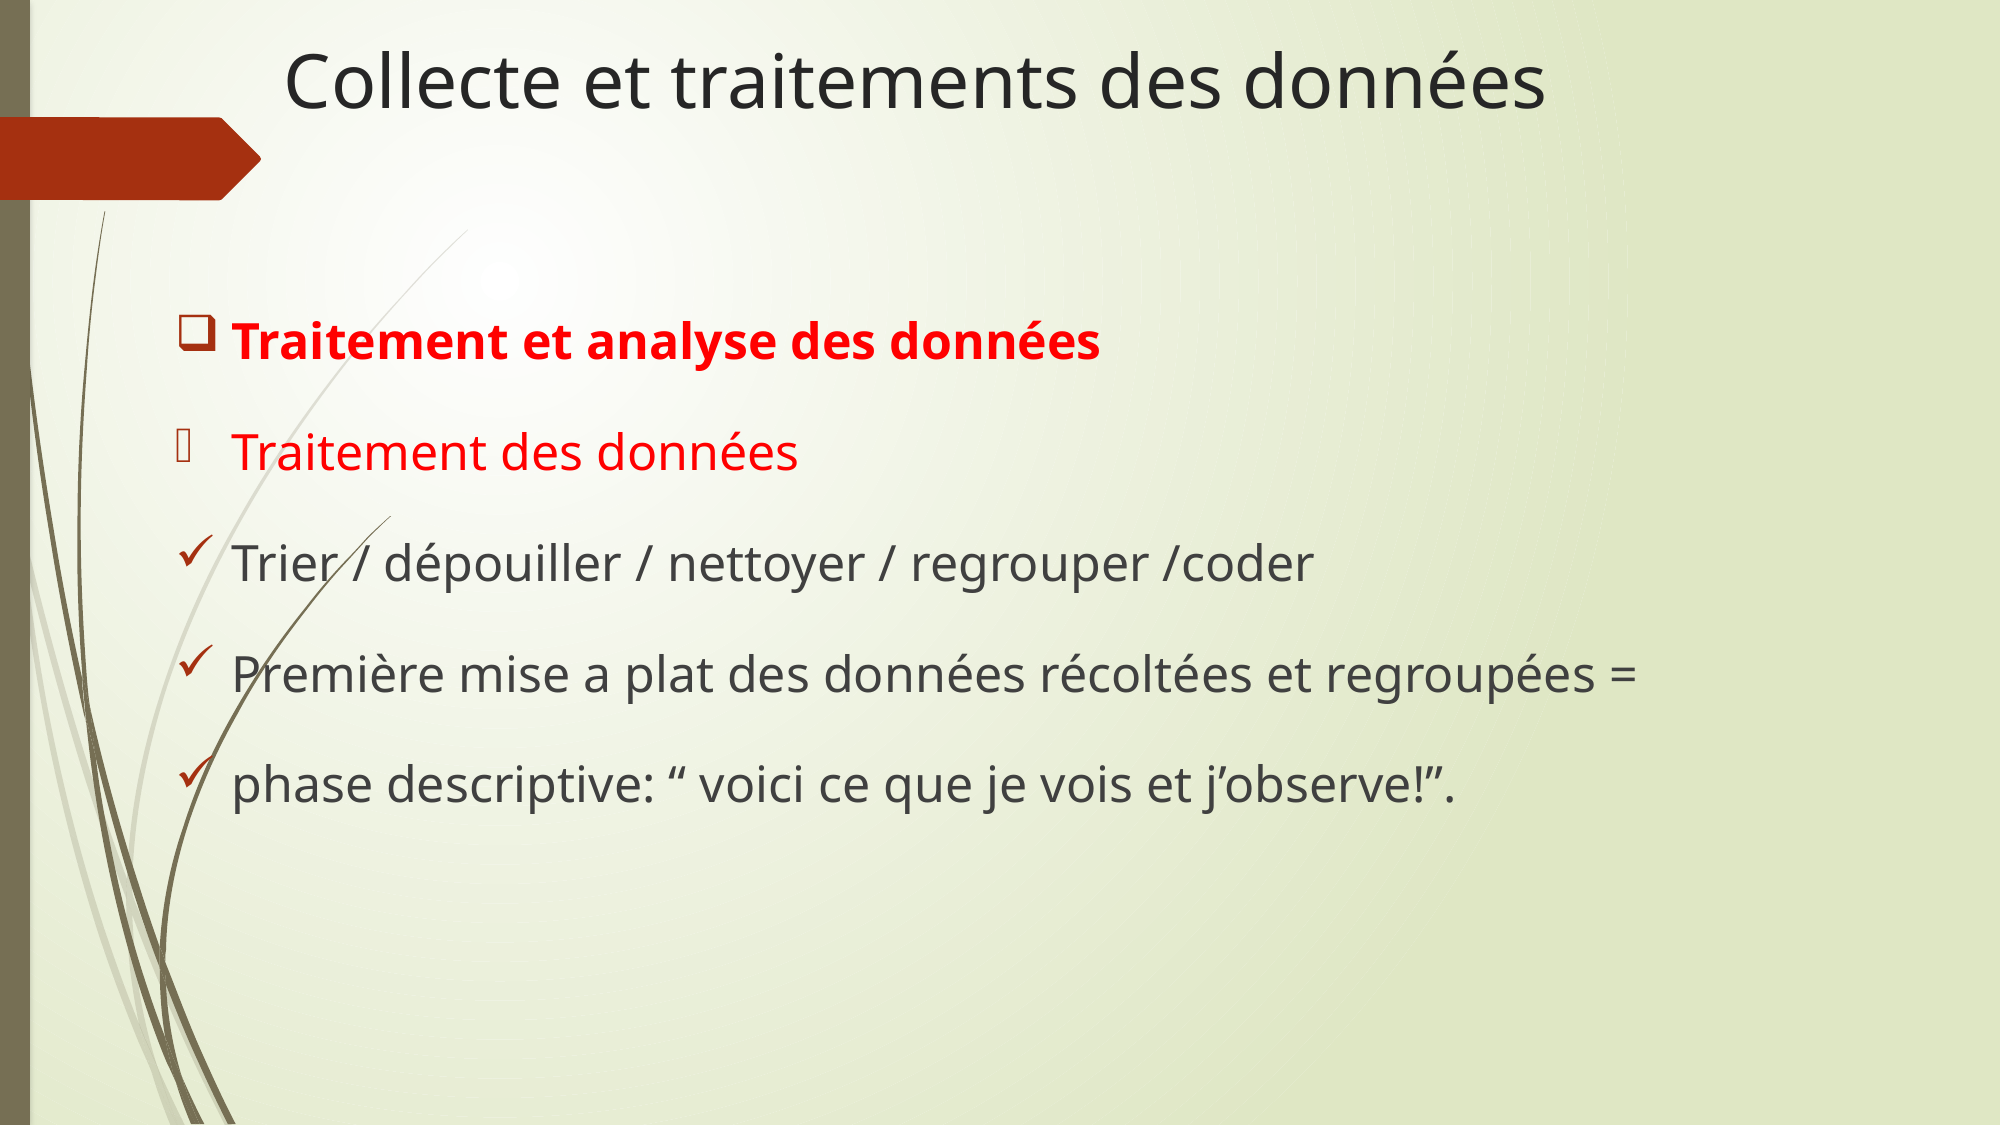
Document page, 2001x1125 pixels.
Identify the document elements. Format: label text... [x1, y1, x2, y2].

title Collecte et traitements des données [269, 26, 1731, 140]
list Traitement et analyse des données Traitement des données Trier / dépouiller / nettoyer / regrouper /coder Première mise a plat des données récoltées et regroupées = phase descriptive: “ voici ce que je vois et j’observe!”. [160, 272, 1840, 853]
